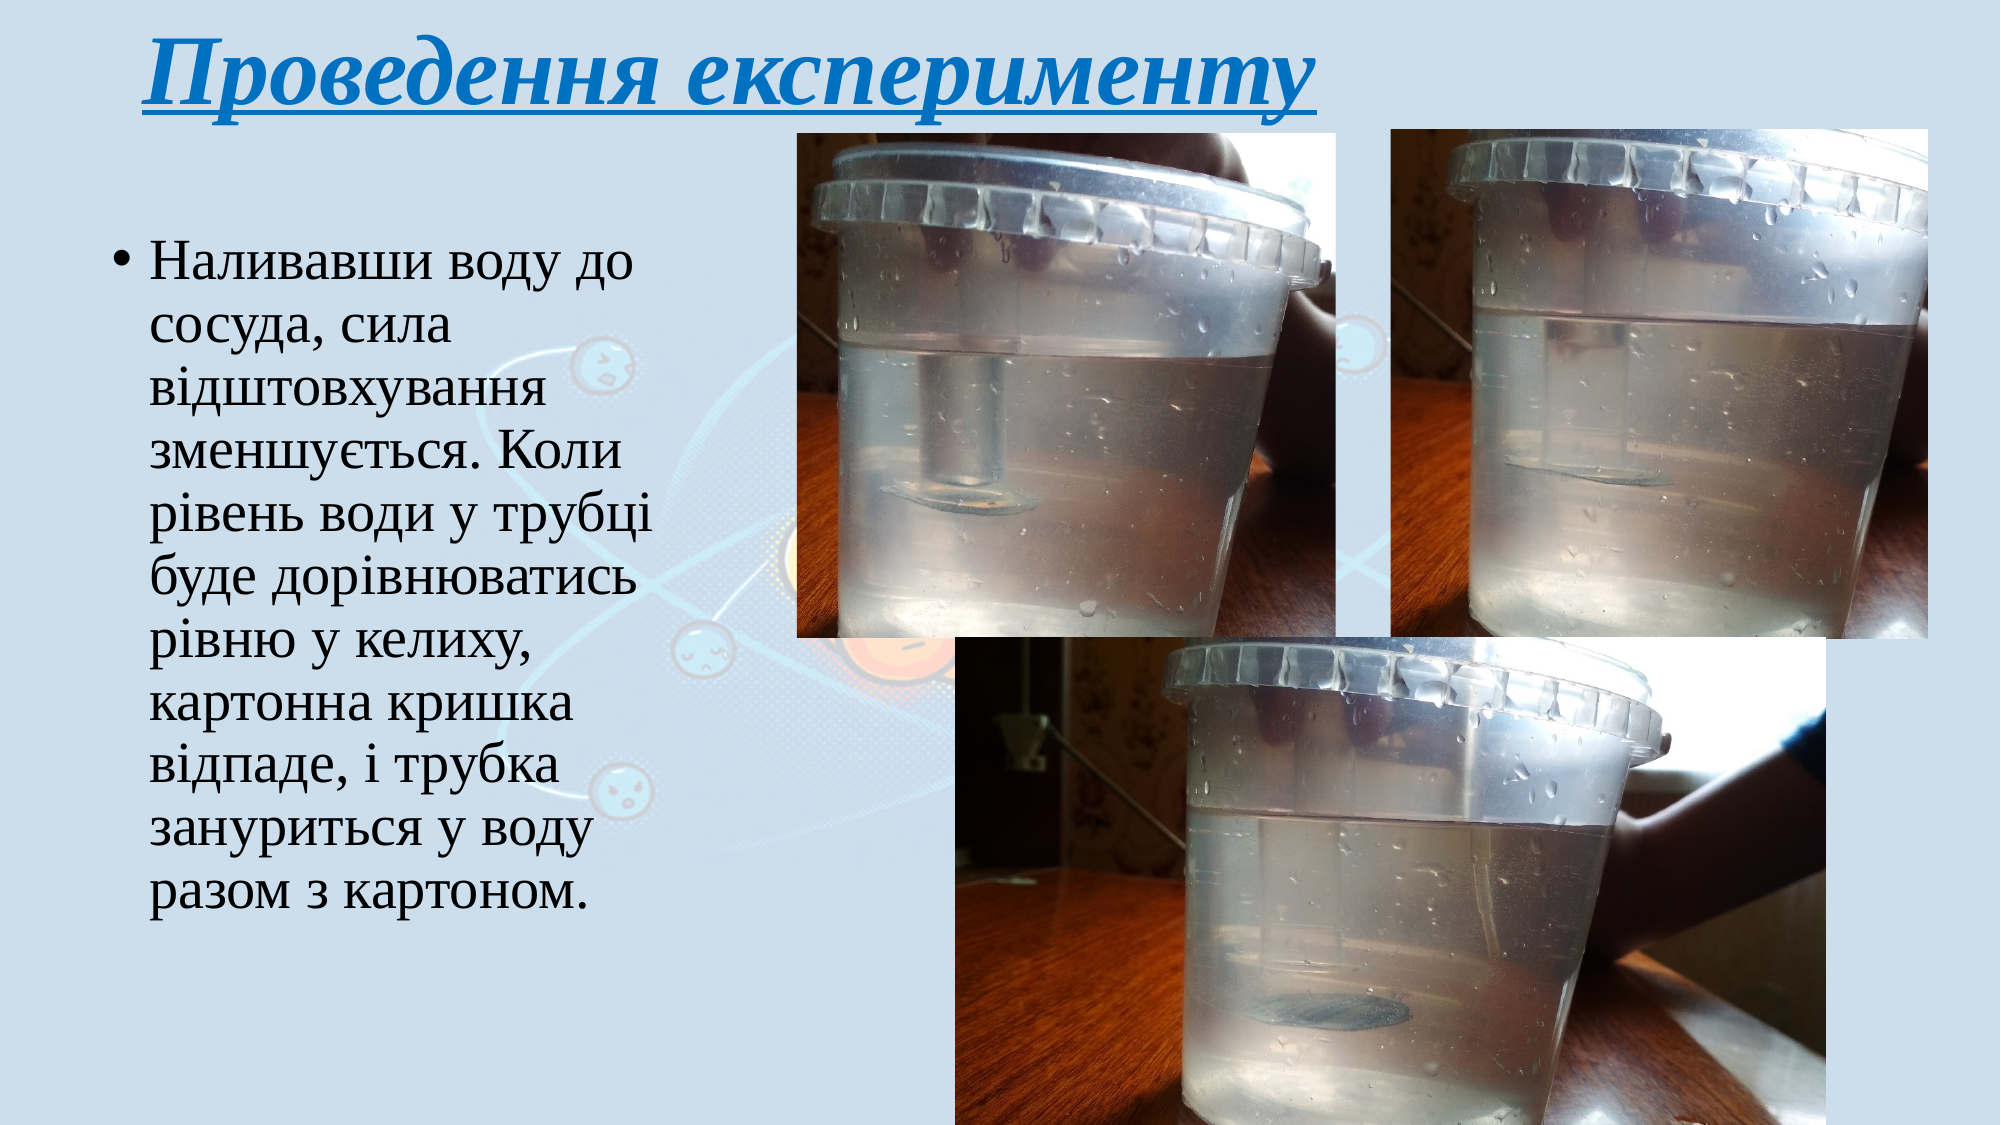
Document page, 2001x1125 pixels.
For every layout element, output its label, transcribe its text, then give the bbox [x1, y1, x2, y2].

picture [955, 127, 1929, 1125]
list Наливавши воду до сосуда, сила відштовхування зменшується. Коли рівень води у трубці буде дорівнюватись рівню у келиху, картонна кришка відпаде, і трубка зануриться у воду разом з картоном. [96, 221, 742, 963]
text_box Проведення експерименту [127, 0, 2000, 132]
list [796, 132, 1336, 638]
